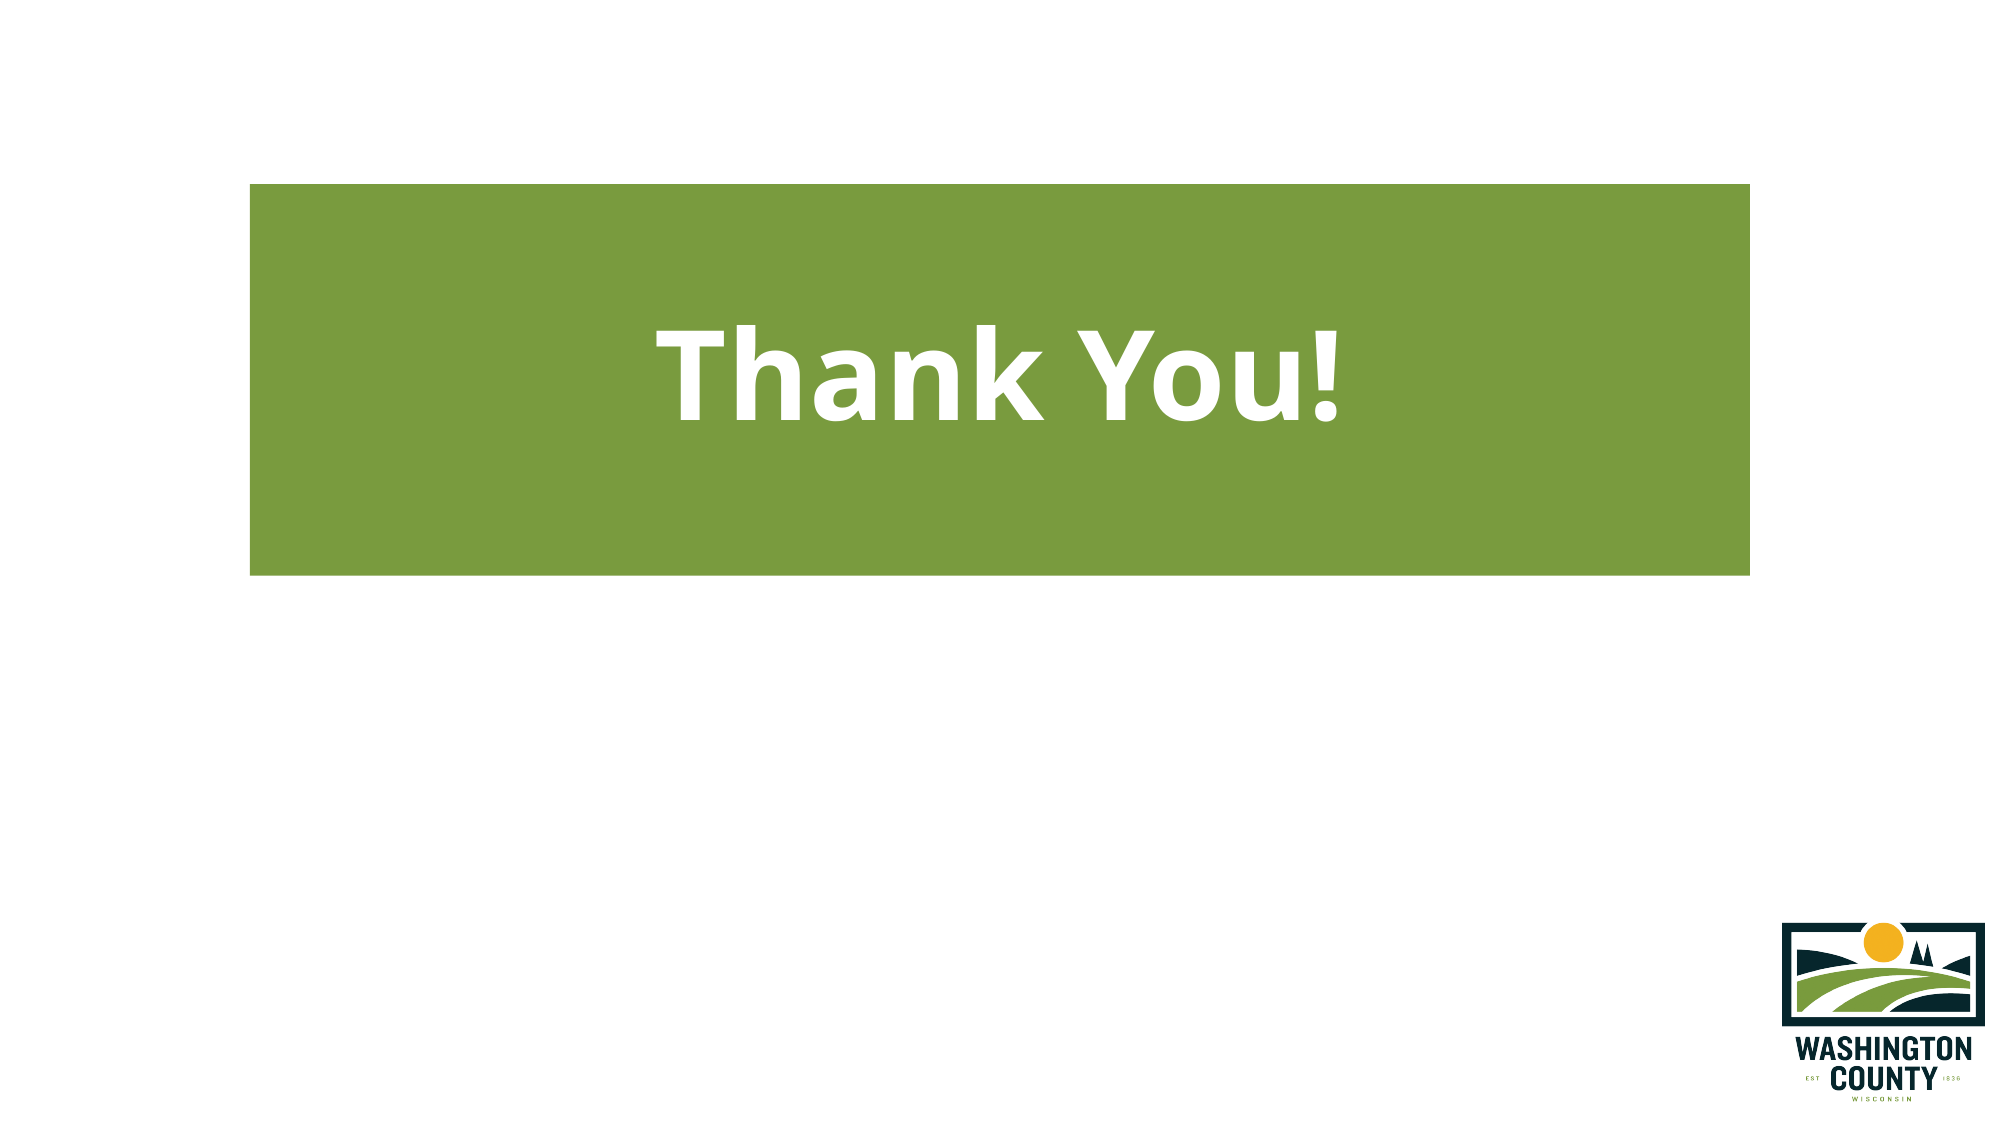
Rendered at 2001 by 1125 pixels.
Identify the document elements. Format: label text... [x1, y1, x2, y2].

title Thank You! [249, 184, 1750, 576]
picture [1782, 912, 1985, 1114]
